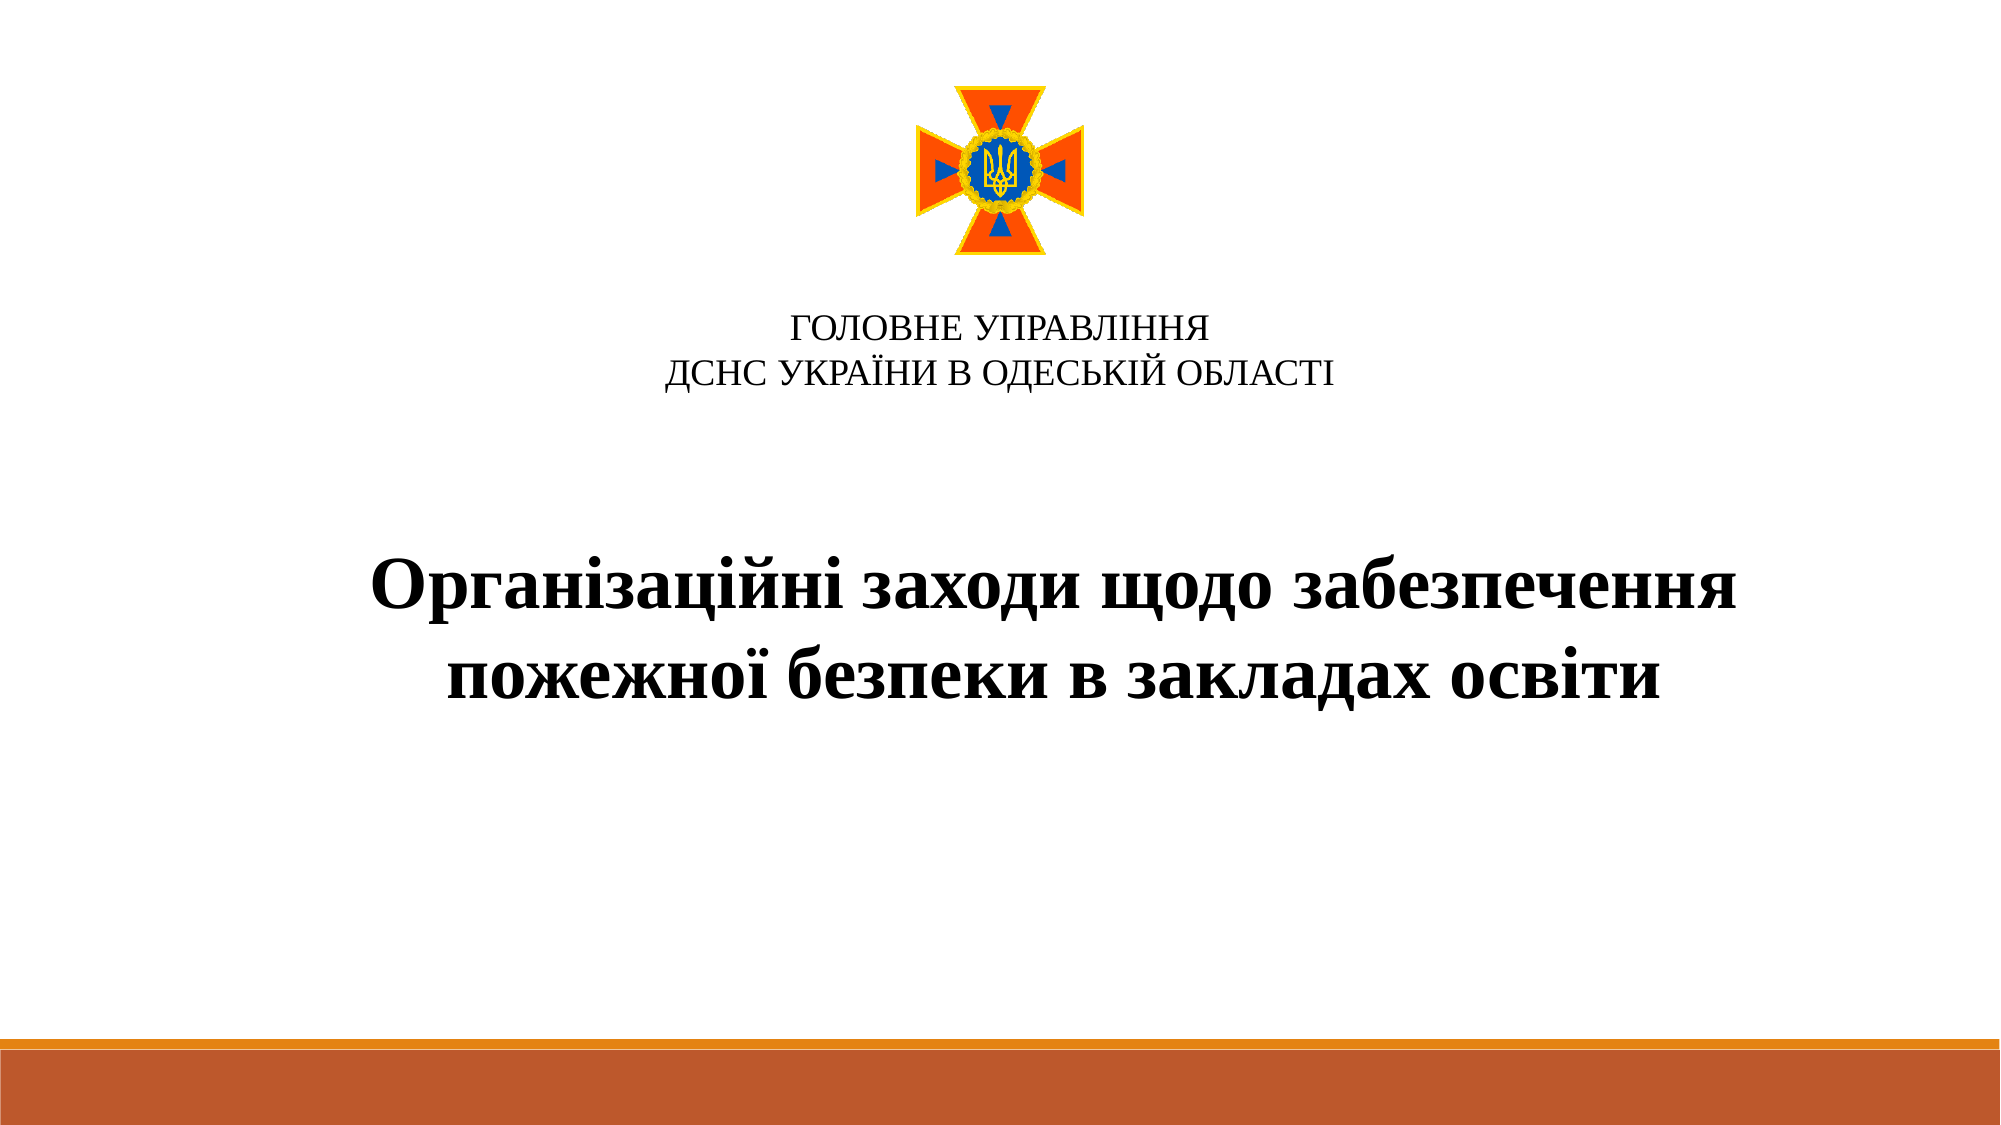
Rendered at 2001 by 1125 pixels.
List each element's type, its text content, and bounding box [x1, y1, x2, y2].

picture [915, 85, 1085, 256]
text_box Організаційні заходи щодо забезпечення пожежної безпеки в закладах освіти [340, 526, 1769, 722]
text_box ГОЛОВНЕ УПРАВЛІННЯ ДСНС УКРАЇНИ В ОДЕСЬКІЙ ОБЛАСТІ [499, 295, 1501, 401]
